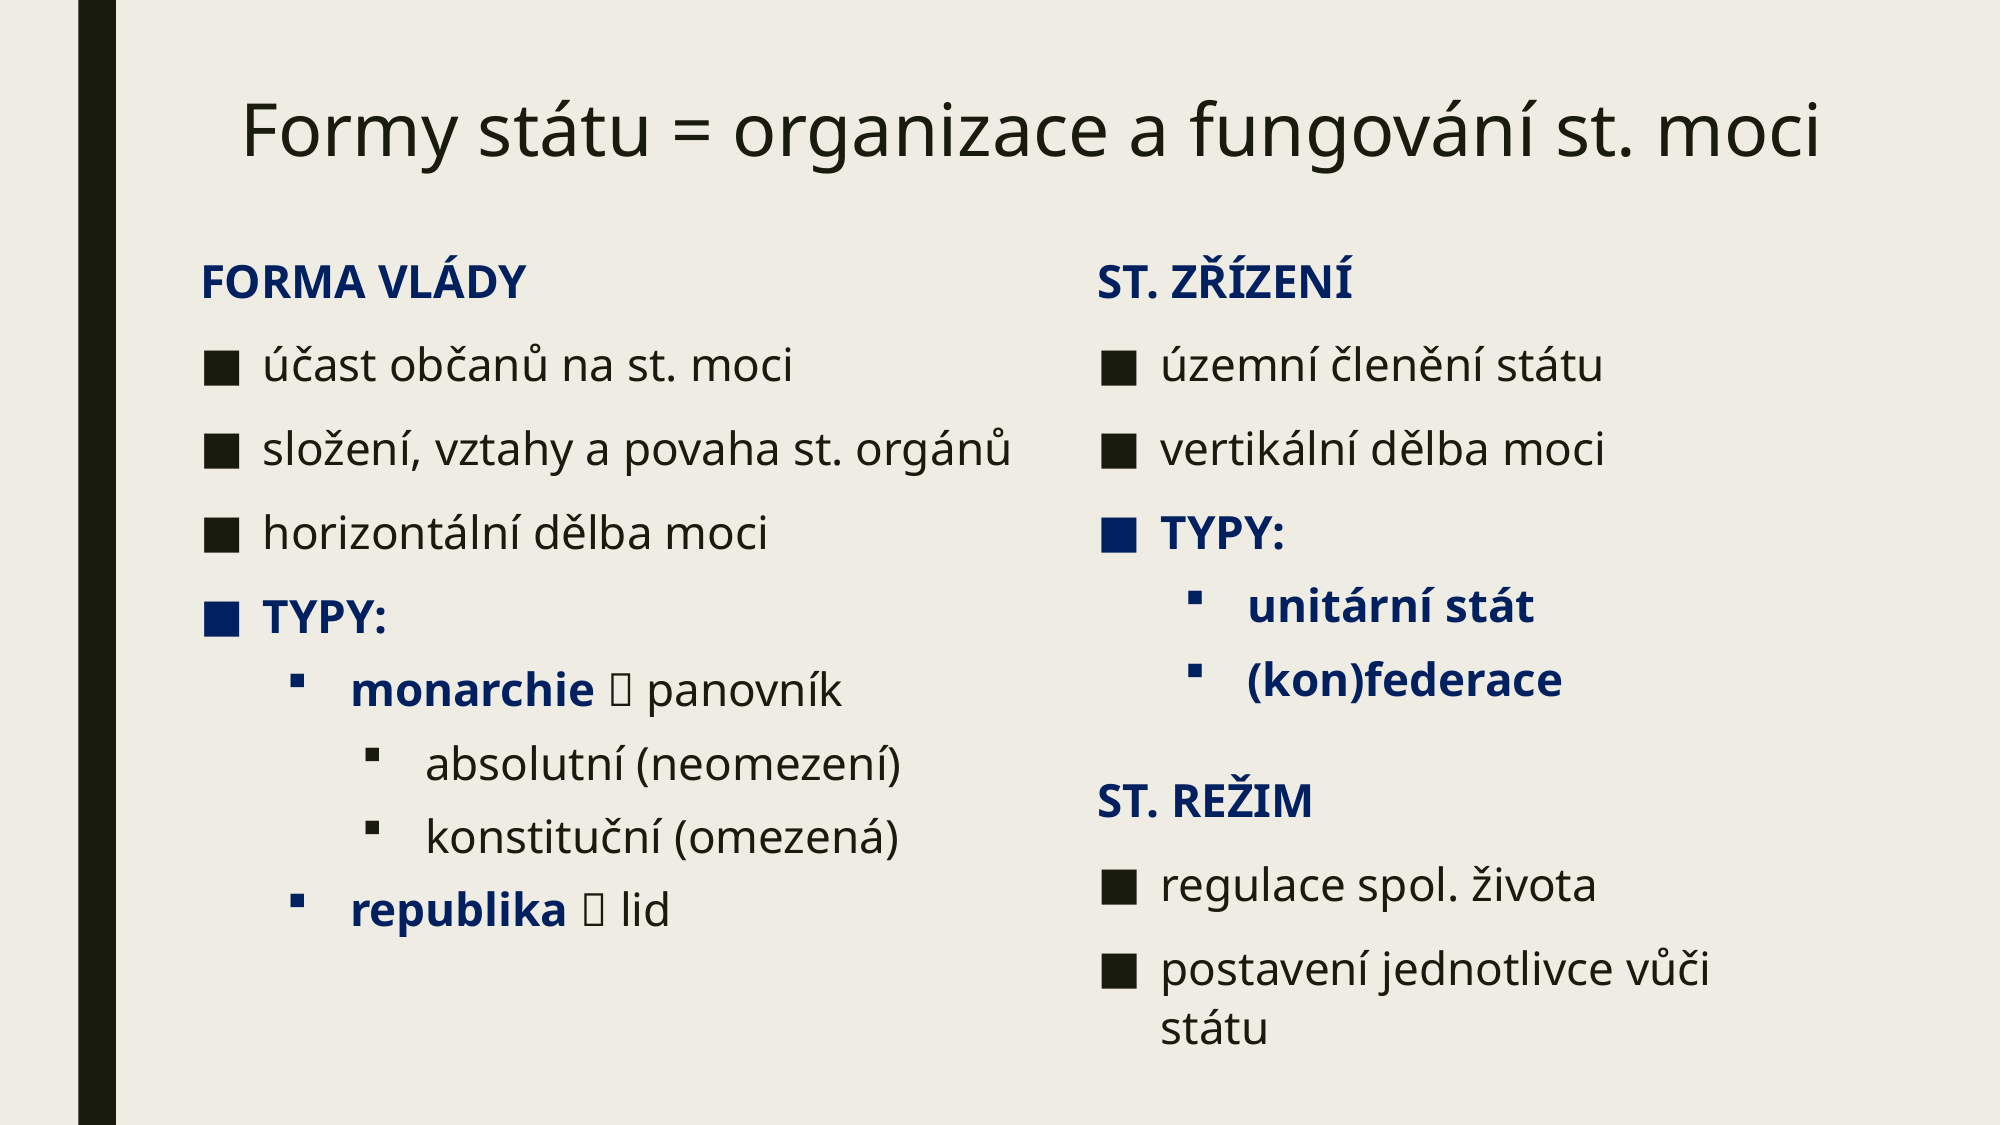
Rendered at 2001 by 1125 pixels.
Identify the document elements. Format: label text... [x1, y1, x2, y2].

list FORMA VLÁDY účast občanů na st. moci složení, vztahy a povaha st. orgánů horizontální dělba moci TYPY: monarchie  panovník absolutní (neomezení) konstituční (omezená) republika  lid [184, 243, 1083, 1106]
text_box ST. ZŘÍZENÍ územní členění státu vertikální dělba moci TYPY: unitární stát (kon)federace [1082, 243, 1891, 716]
title Formy státu = organizace a fungování st. moci [225, 78, 1851, 243]
text_box ST. REŽIM regulace spol. života postavení jednotlivce vůči státu [1082, 763, 1799, 1125]
